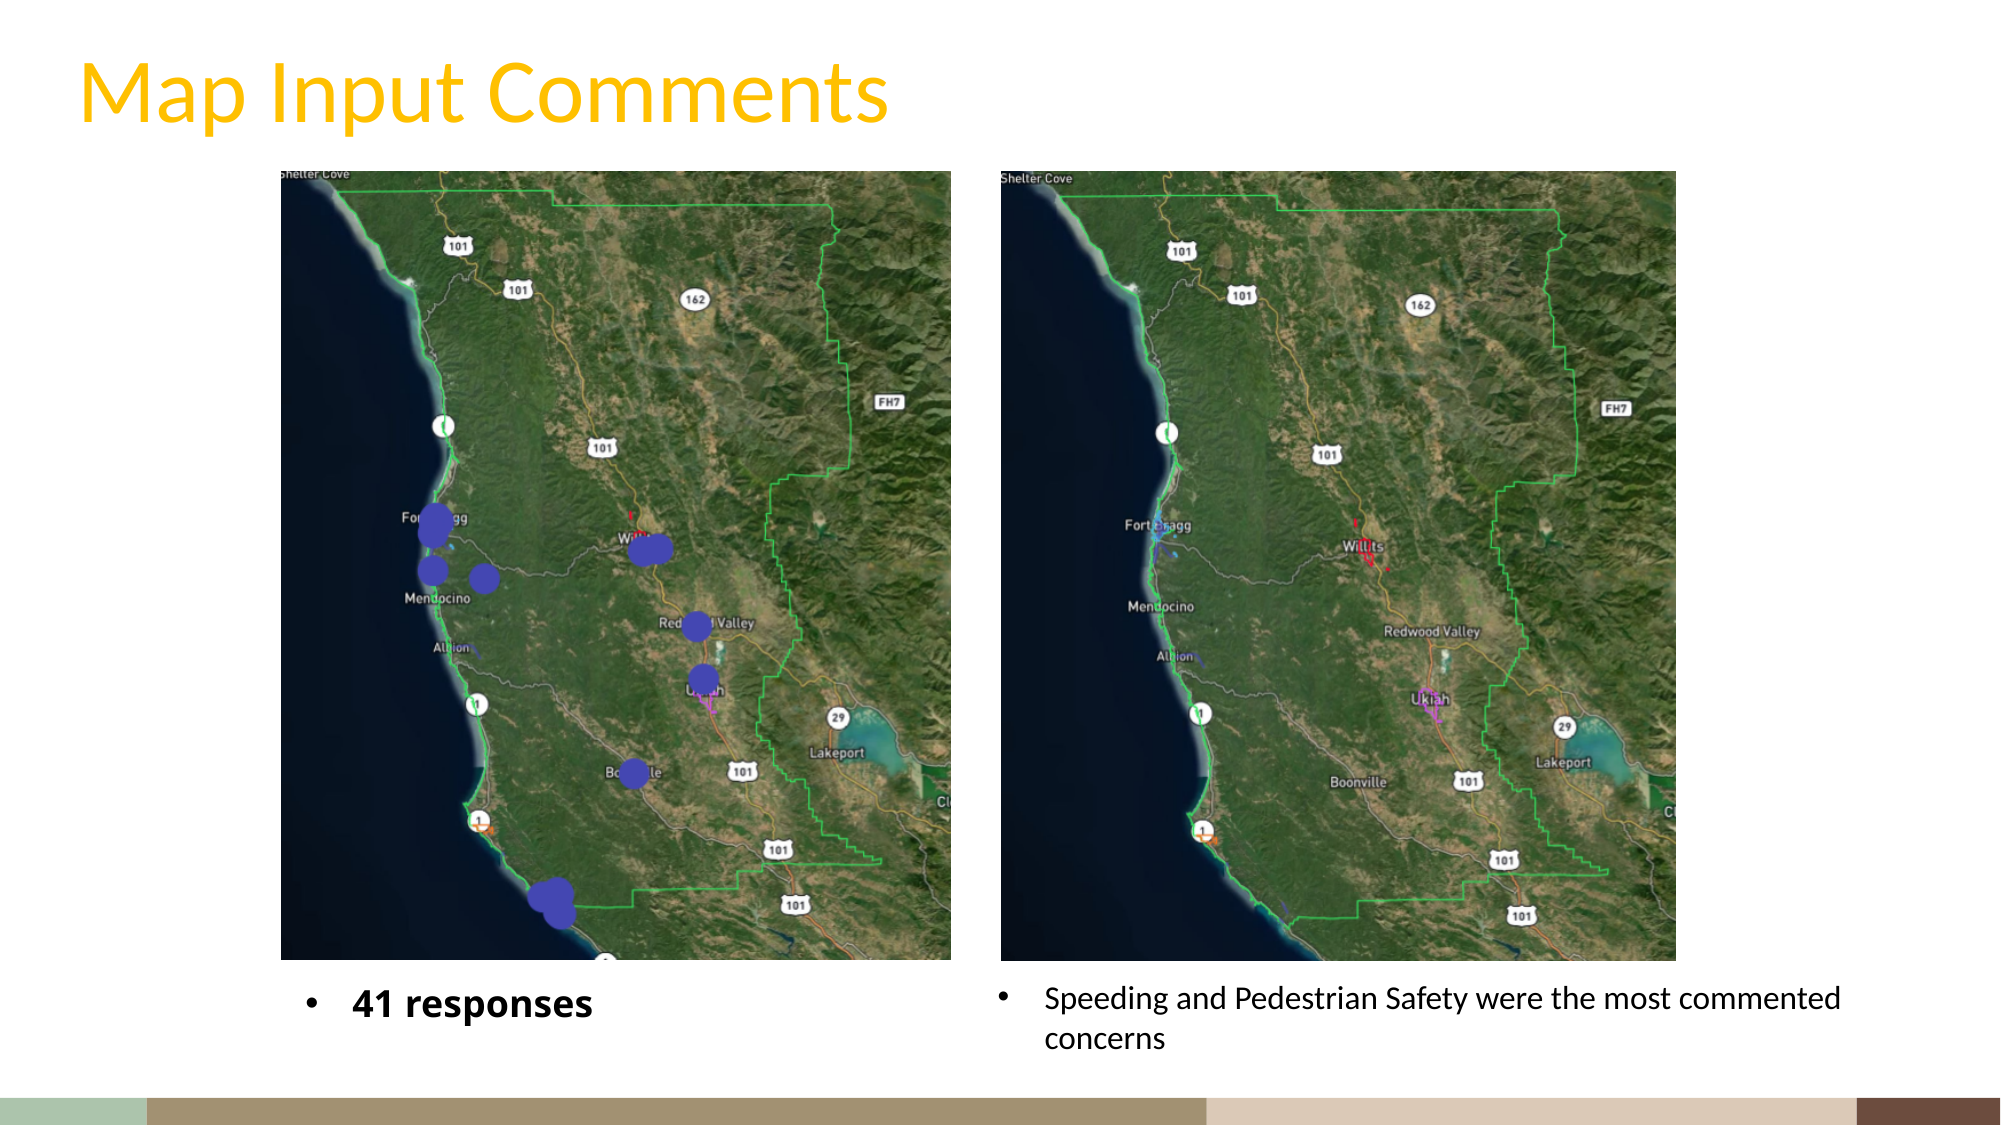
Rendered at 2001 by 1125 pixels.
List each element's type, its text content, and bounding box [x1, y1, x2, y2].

text_box Speeding and Pedestrian Safety were the most commented concerns [982, 969, 1970, 1104]
picture [1001, 170, 1676, 961]
text_box 41 responses [290, 972, 982, 1033]
picture [281, 170, 951, 960]
title Map Input Comments [62, 0, 1433, 202]
